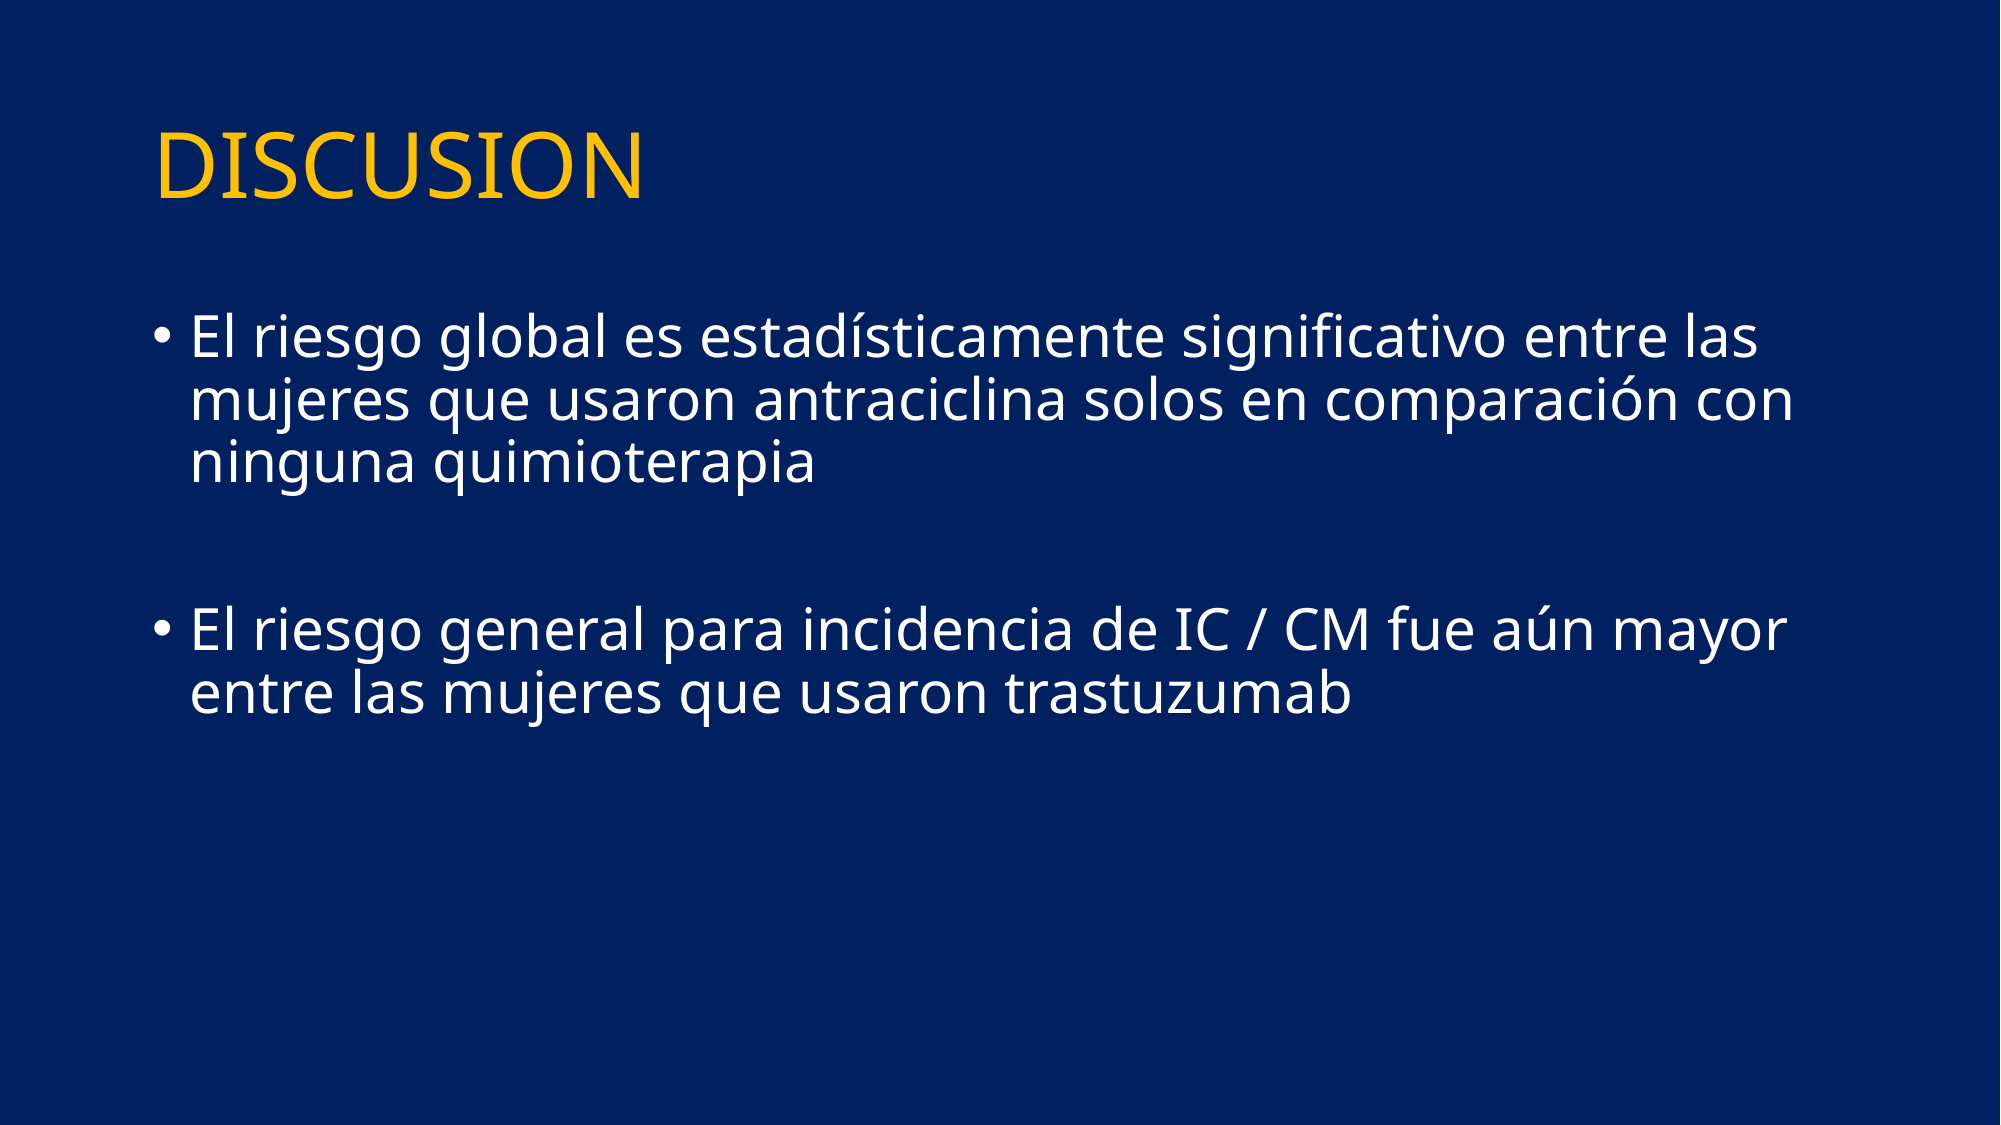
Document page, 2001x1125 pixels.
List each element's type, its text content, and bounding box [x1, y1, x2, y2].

list El riesgo global es estadísticamente significativo entre las mujeres que usaron antraciclina solos en comparación con ninguna quimioterapia El riesgo general para incidencia de IC / CM fue aún mayor entre las mujeres que usaron trastuzumab [137, 299, 1863, 1014]
title DISCUSION [137, 59, 1863, 278]
